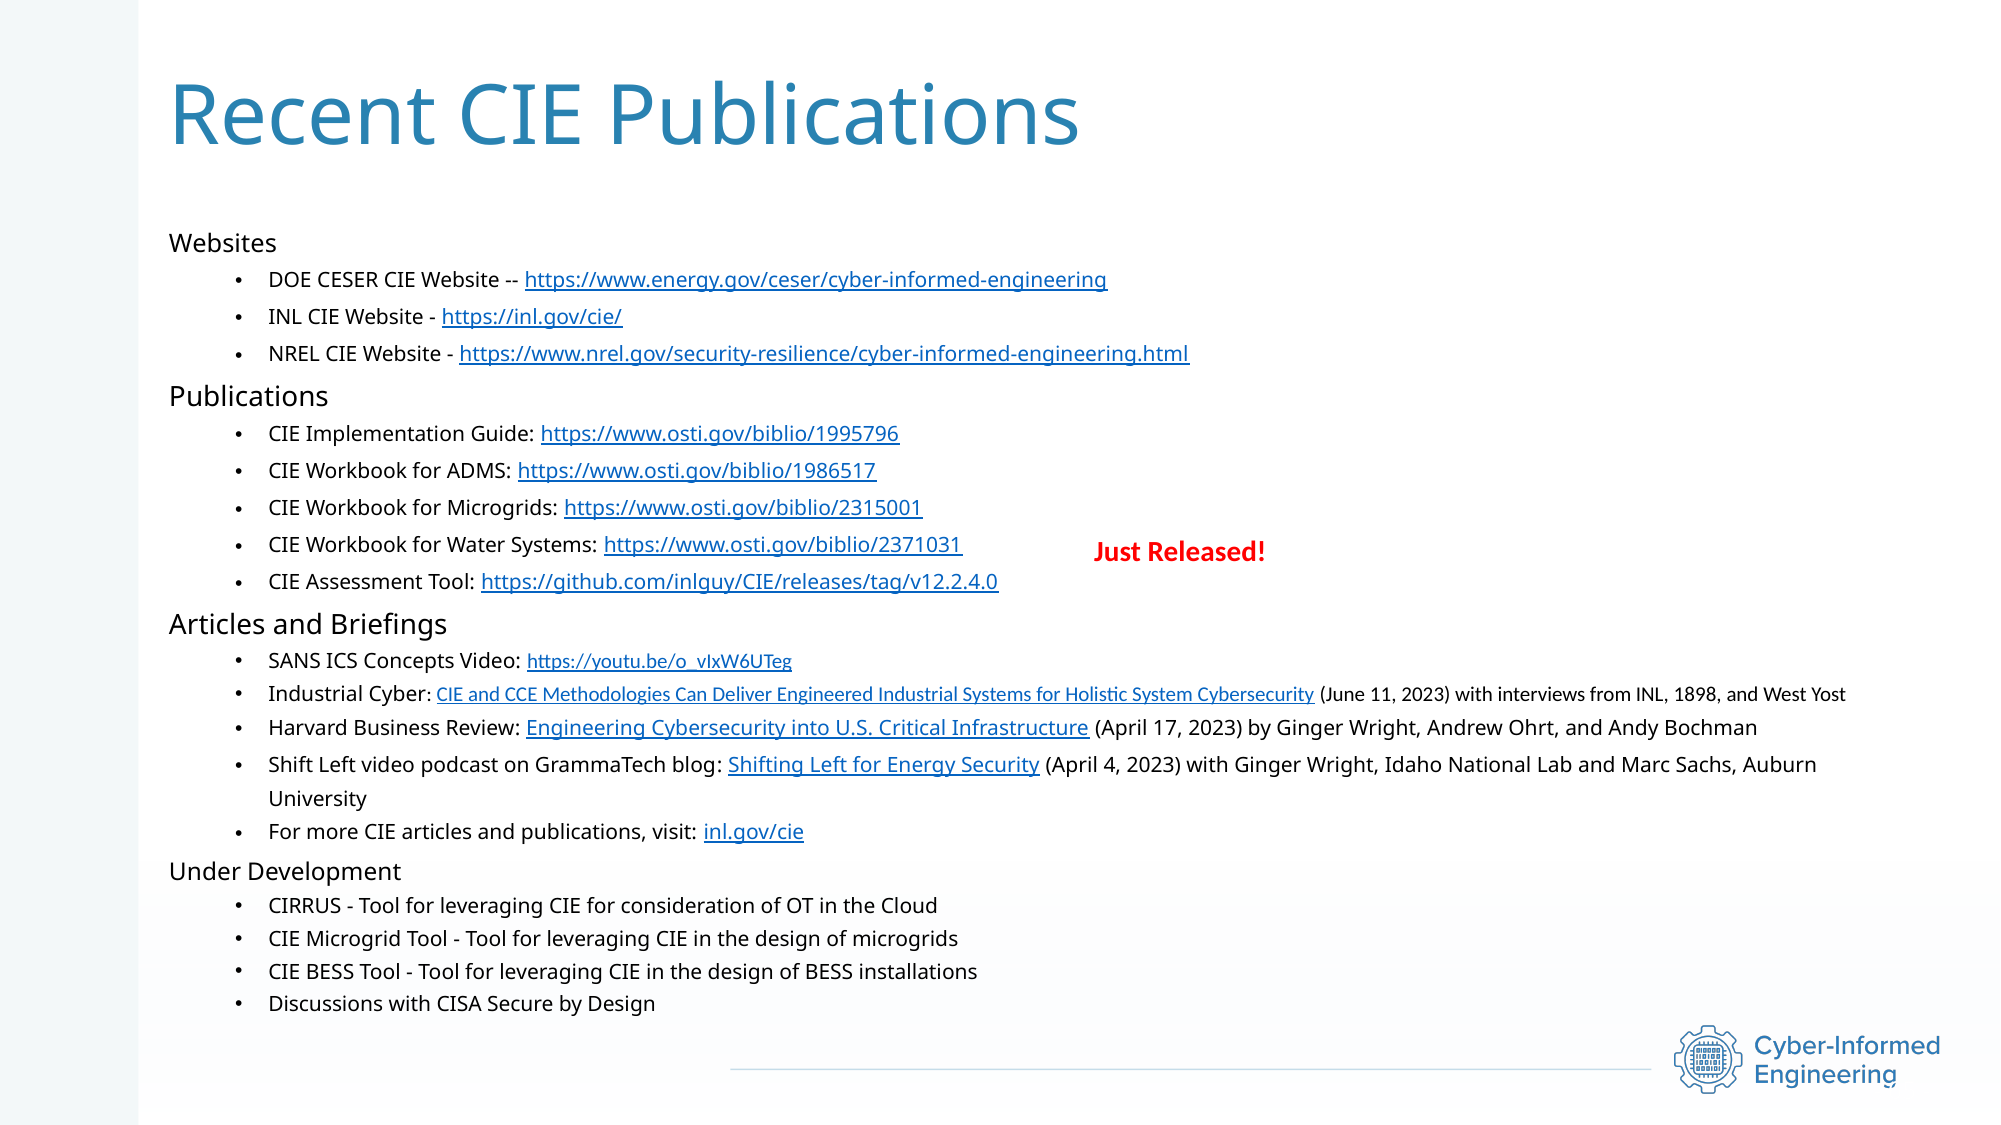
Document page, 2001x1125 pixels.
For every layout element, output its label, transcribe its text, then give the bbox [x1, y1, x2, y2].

picture [1674, 1066, 1735, 1094]
title Recent CIE Publications [153, 59, 1915, 176]
list Websites DOE CESER CIE Website -- https://www.energy.gov/ceser/cyber-informed-engineering INL CIE Website - https://inl.gov/cie/ NREL CIE Website - https://www.nrel.gov/security-resilience/cyber-informed-engineering.html Publications CIE Implementation Guide: https://www.osti.gov/biblio/1995796 CIE Workbook for ADMS: https://www.osti.gov/biblio/1986517 CIE Workbook for Microgrids: https://www.osti.gov/biblio/2315001 CIE Workbook for Water Systems: https://www.osti.gov/biblio/2371031 CIE Assessment Tool: https://github.com/inlguy/CIE/releases/tag/v12.2.4.0 Articles and Briefings SANS ICS Concepts Video: https://youtu.be/o_vIxW6UTeg Industrial Cyber: CIE and CCE Methodologies Can Deliver Engineered Industrial Systems for Holistic System Cybersecurity (June 11, 2023) with interviews from INL, 1898, and West Yost Harvard Business Review: Engineering Cybersecurity into U.S. Critical Infrastructure (April 17, 2023) by Ginger Wright, Andrew Ohrt, and Andy Bochman Shift Left video podcast on GrammaTech blog: Shifting Left for Energy Security (April 4, 2023) with Ginger Wright, Idaho National Lab and Marc Sachs, Auburn University For more CIE articles and publications, visit: inl.gov/cie Under Development CIRRUS - Tool for leveraging CIE for consideration of OT in the Cloud CIE Microgrid Tool - Tool for leveraging CIE in the design of microgrids CIE BESS Tool - Tool for leveraging CIE in the design of BESS installations Discussions with CISA Secure by Design [153, 213, 1872, 1066]
slide_number - 65 - [1735, 1061, 1946, 1122]
text_box Just Released! [1079, 524, 1290, 575]
picture [1872, 1025, 1941, 1061]
